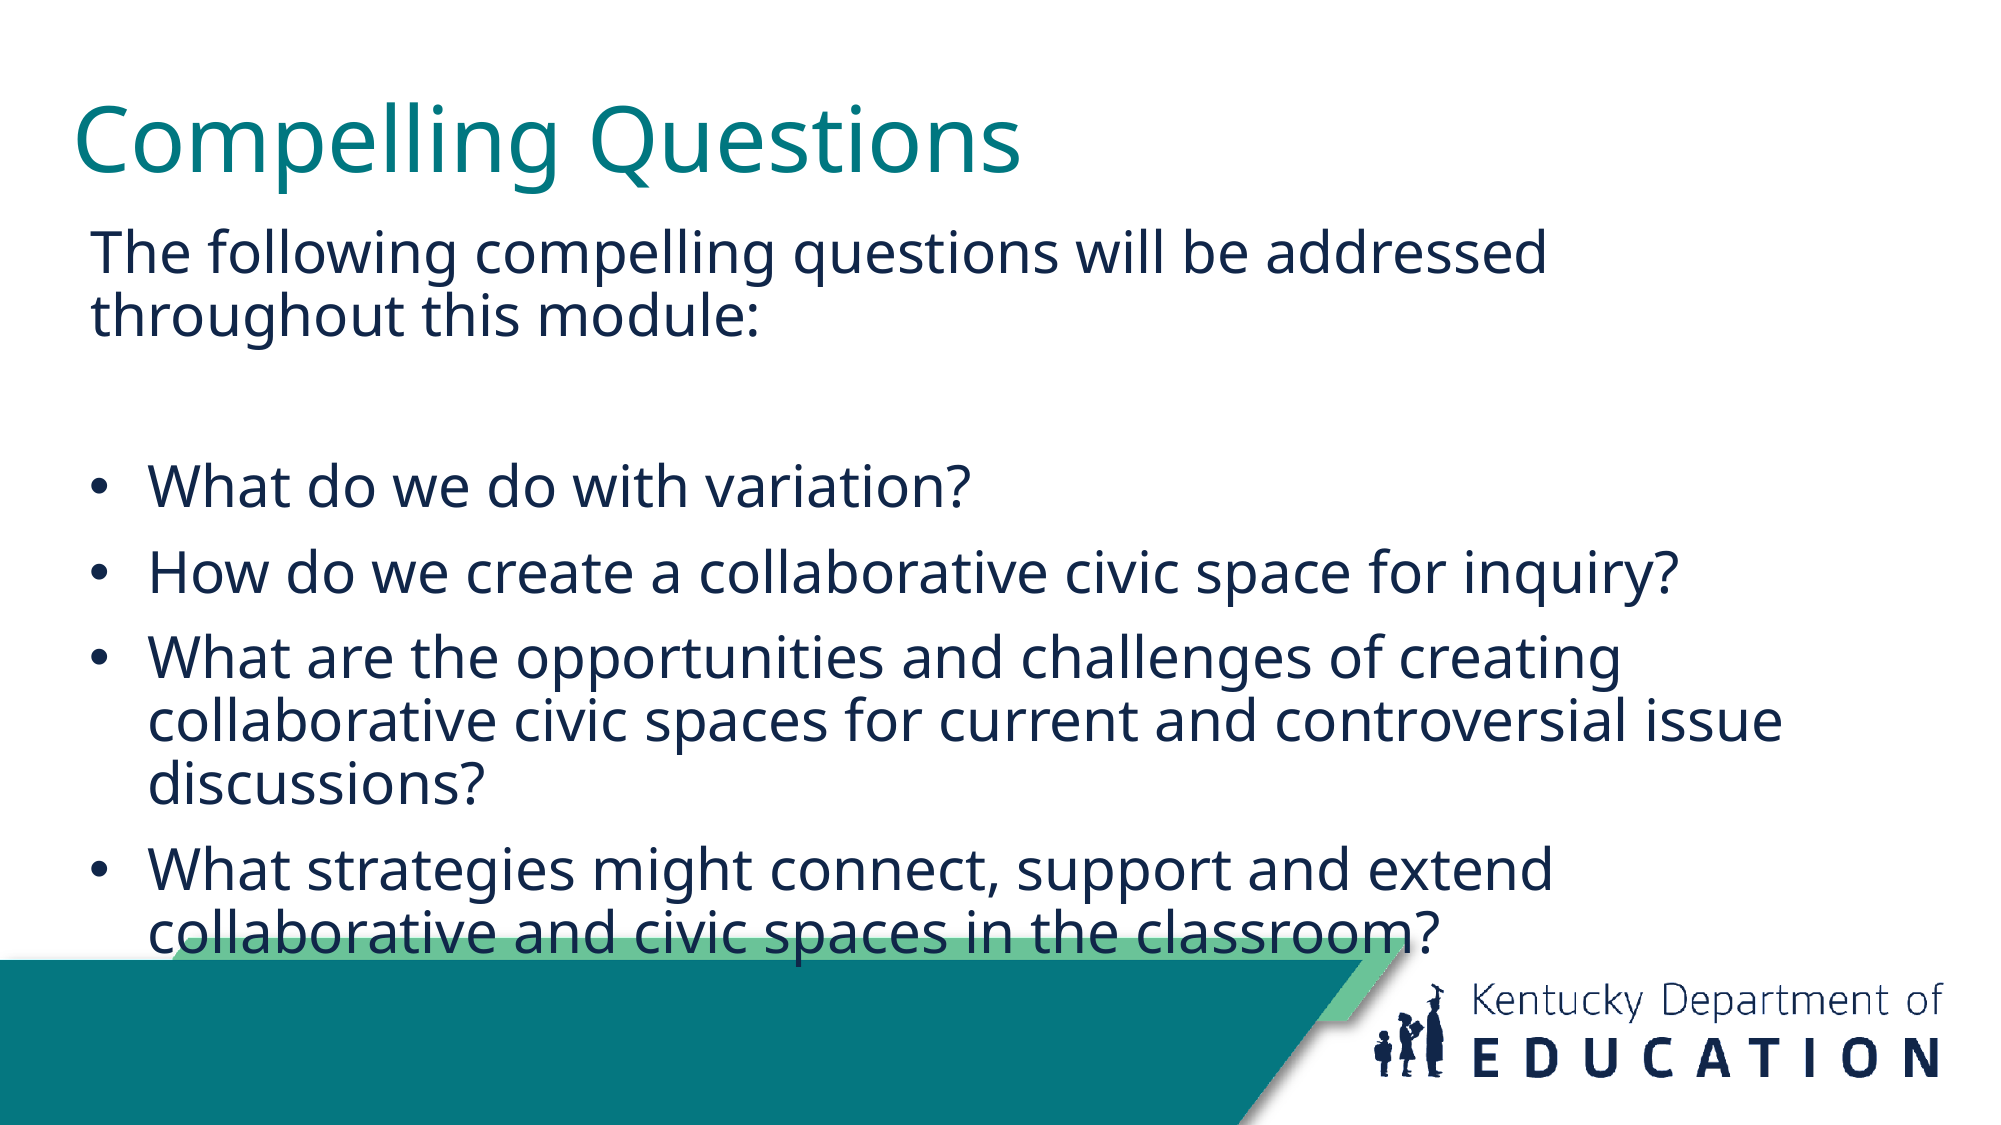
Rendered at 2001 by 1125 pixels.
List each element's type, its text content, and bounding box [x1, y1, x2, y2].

title Compelling Questions [56, 34, 1782, 215]
list The following compelling questions will be addressed throughout this module: What do we do with variation? How do we create a collaborative civic space for inquiry? What are the opportunities and challenges of creating collaborative civic spaces for current and controversial issue discussions? What strategies might connect, support and extend collaborative and civic spaces in the classroom? [56, 215, 1863, 982]
picture [0, 0, 2001, 1125]
